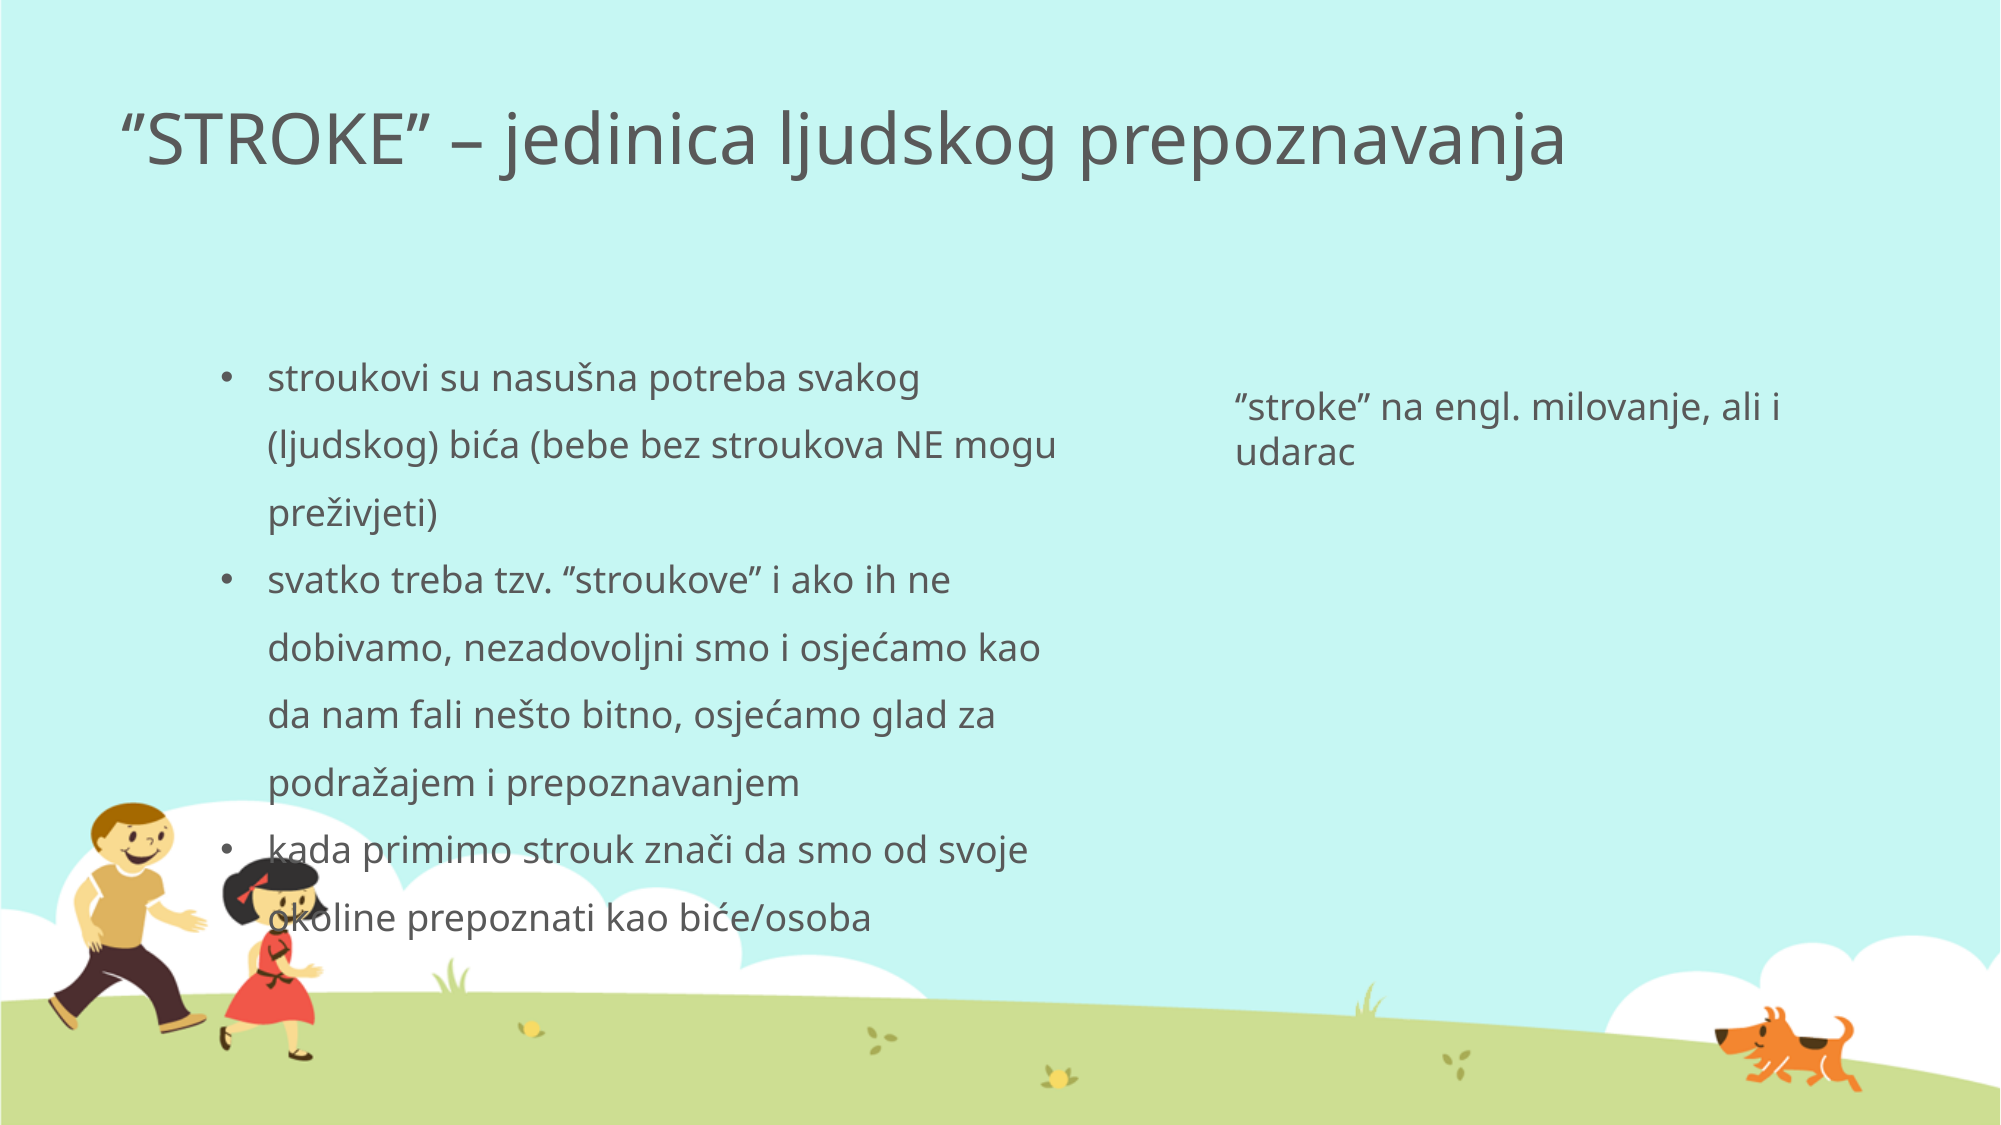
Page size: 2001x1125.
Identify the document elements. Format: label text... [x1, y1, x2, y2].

title ‘’STROKE’’ – jedinica ljudskog prepoznavanja [106, 75, 1644, 273]
picture [0, 0, 2001, 1125]
text_box ‘’stroke’’ na engl. milovanje, ali i udarac [1219, 375, 1823, 526]
text_box stroukovi su nasušna potreba svakog (ljudskog) bića (bebe bez stroukova NE mogu preživjeti) svatko treba tzv. ‘’stroukove’’ i ako ih ne dobivamo, nezadovoljni smo i osjećamo kao da nam fali nešto bitno, osjećamo glad za podražajem i prepoznavanjem kada primimo strouk znači da smo od svoje okoline prepoznati kao biće/osoba [205, 323, 1075, 1014]
